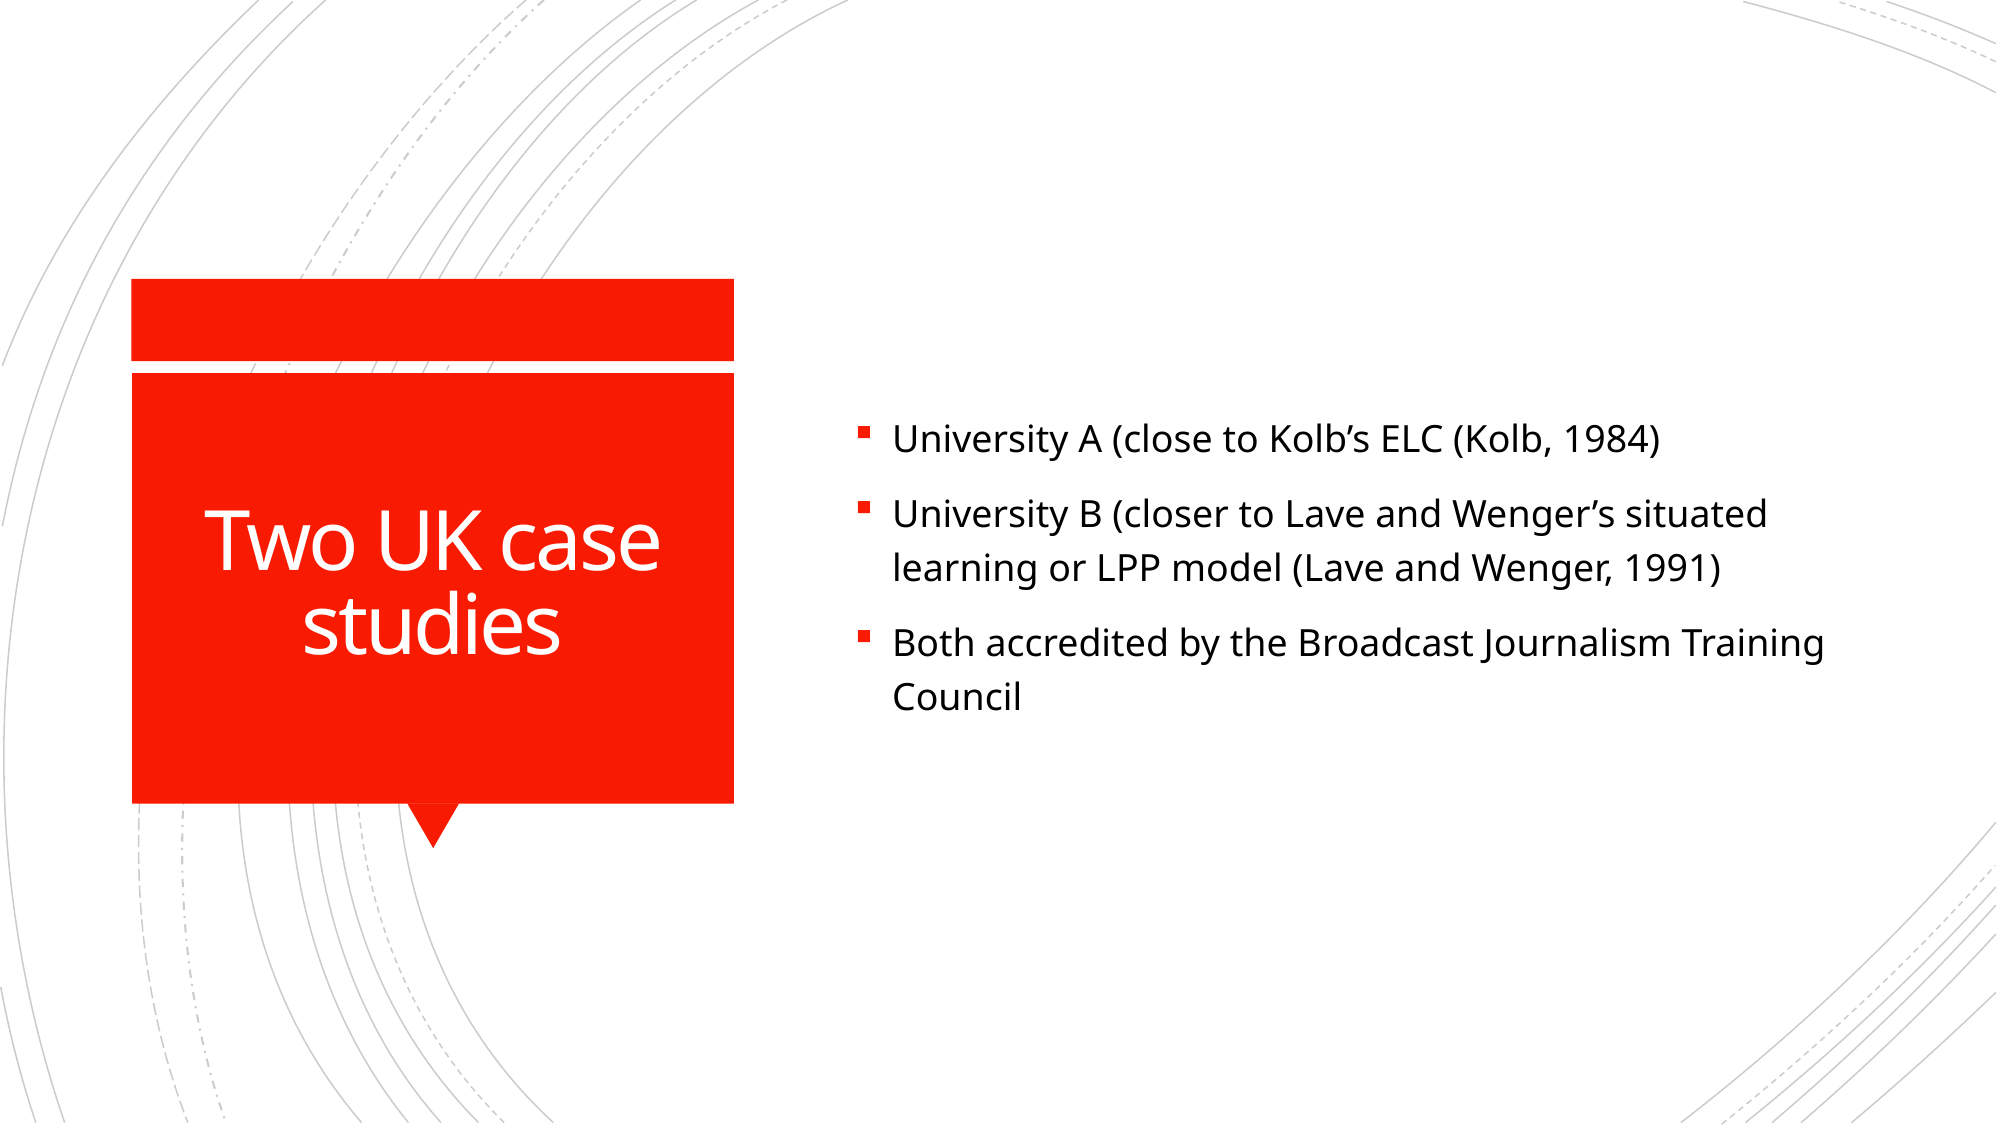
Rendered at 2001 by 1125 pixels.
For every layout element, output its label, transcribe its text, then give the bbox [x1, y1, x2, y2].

title Two UK case studies [145, 385, 720, 789]
list University A (close to Kolb’s ELC (Kolb, 1984) University B (closer to Lave and Wenger’s situated learning or LPP model (Lave and Wenger, 1991) Both accredited by the Broadcast Journalism Training Council [839, 131, 1871, 993]
